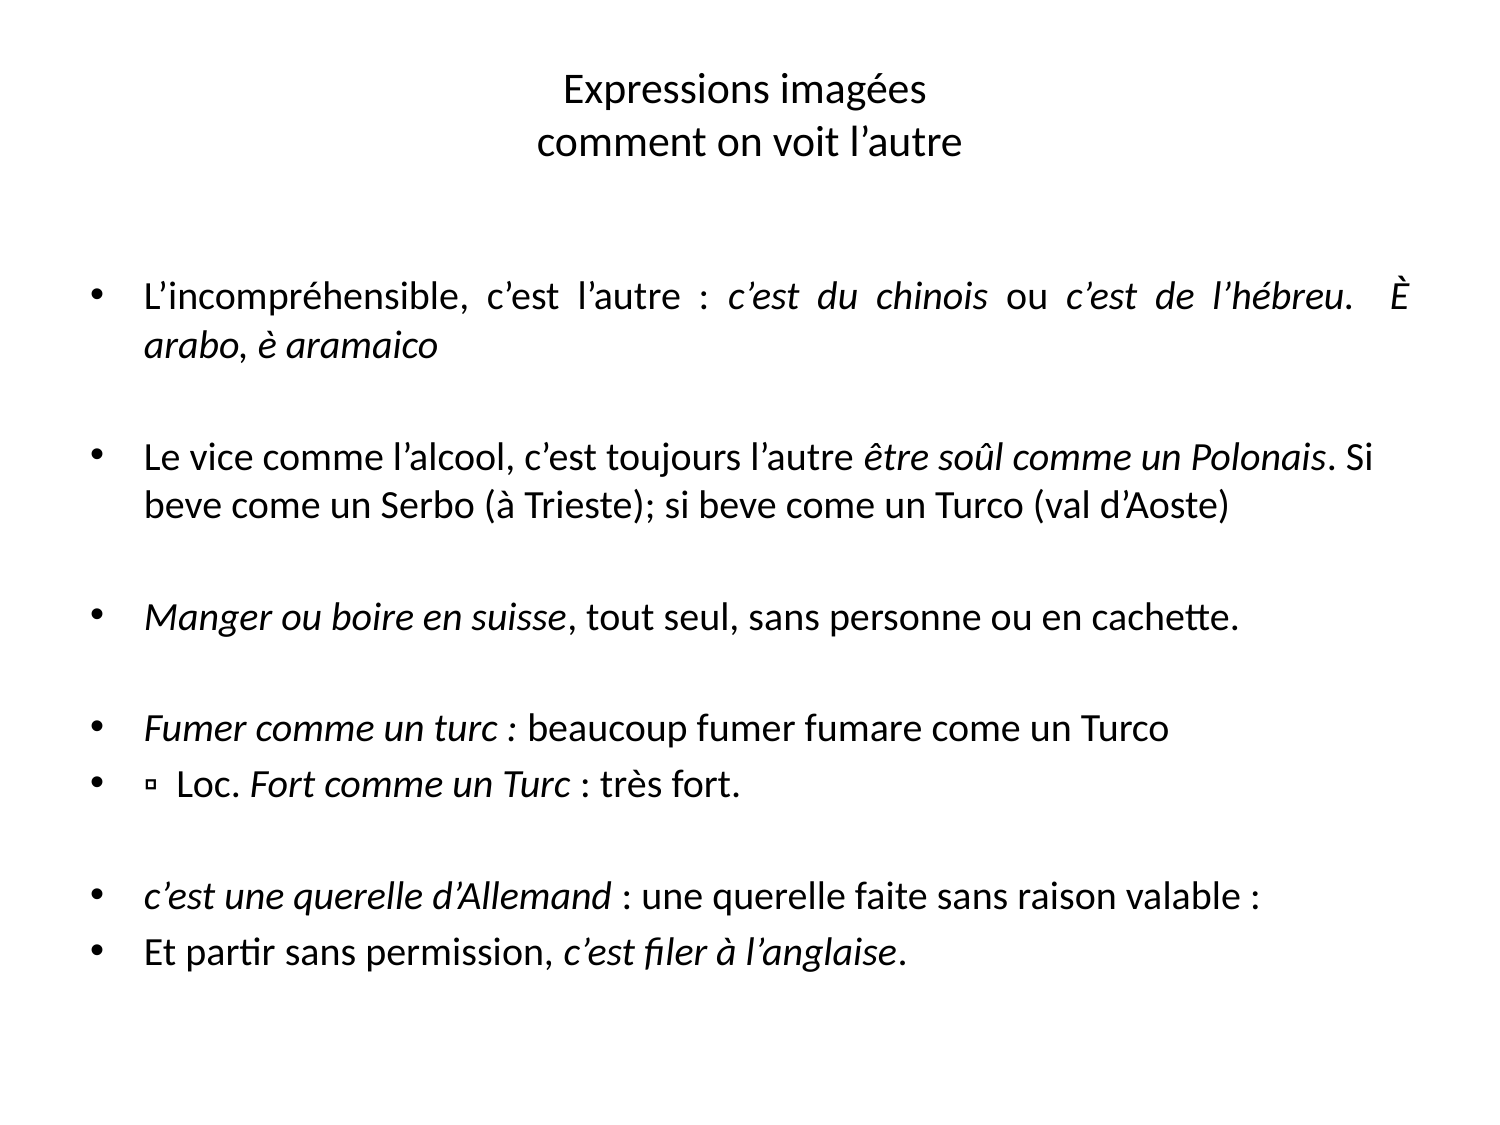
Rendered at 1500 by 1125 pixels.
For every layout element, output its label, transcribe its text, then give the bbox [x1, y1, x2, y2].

list L’incompréhensible, c’est l’autre : c’est du chinois ou c’est de l’hébreu. È arabo, è aramaico Le vice comme l’alcool, c’est toujours l’autre être soûl comme un Polonais. Si beve come un Serbo (à Trieste); si beve come un Turco (val d’Aoste) Manger ou boire en suisse, tout seul, sans personne ou en cachette. Fumer comme un turc : beaucoup fumer fumare come un Turco ▫ Loc. Fort comme un Turc : très fort. c’est une querelle d’Allemand : une querelle faite sans raison valable : Et partir sans permission, c’est filer à l’anglaise. [75, 262, 1425, 1005]
title Expressions imagées comment on voit l’autre [75, 45, 1425, 233]
